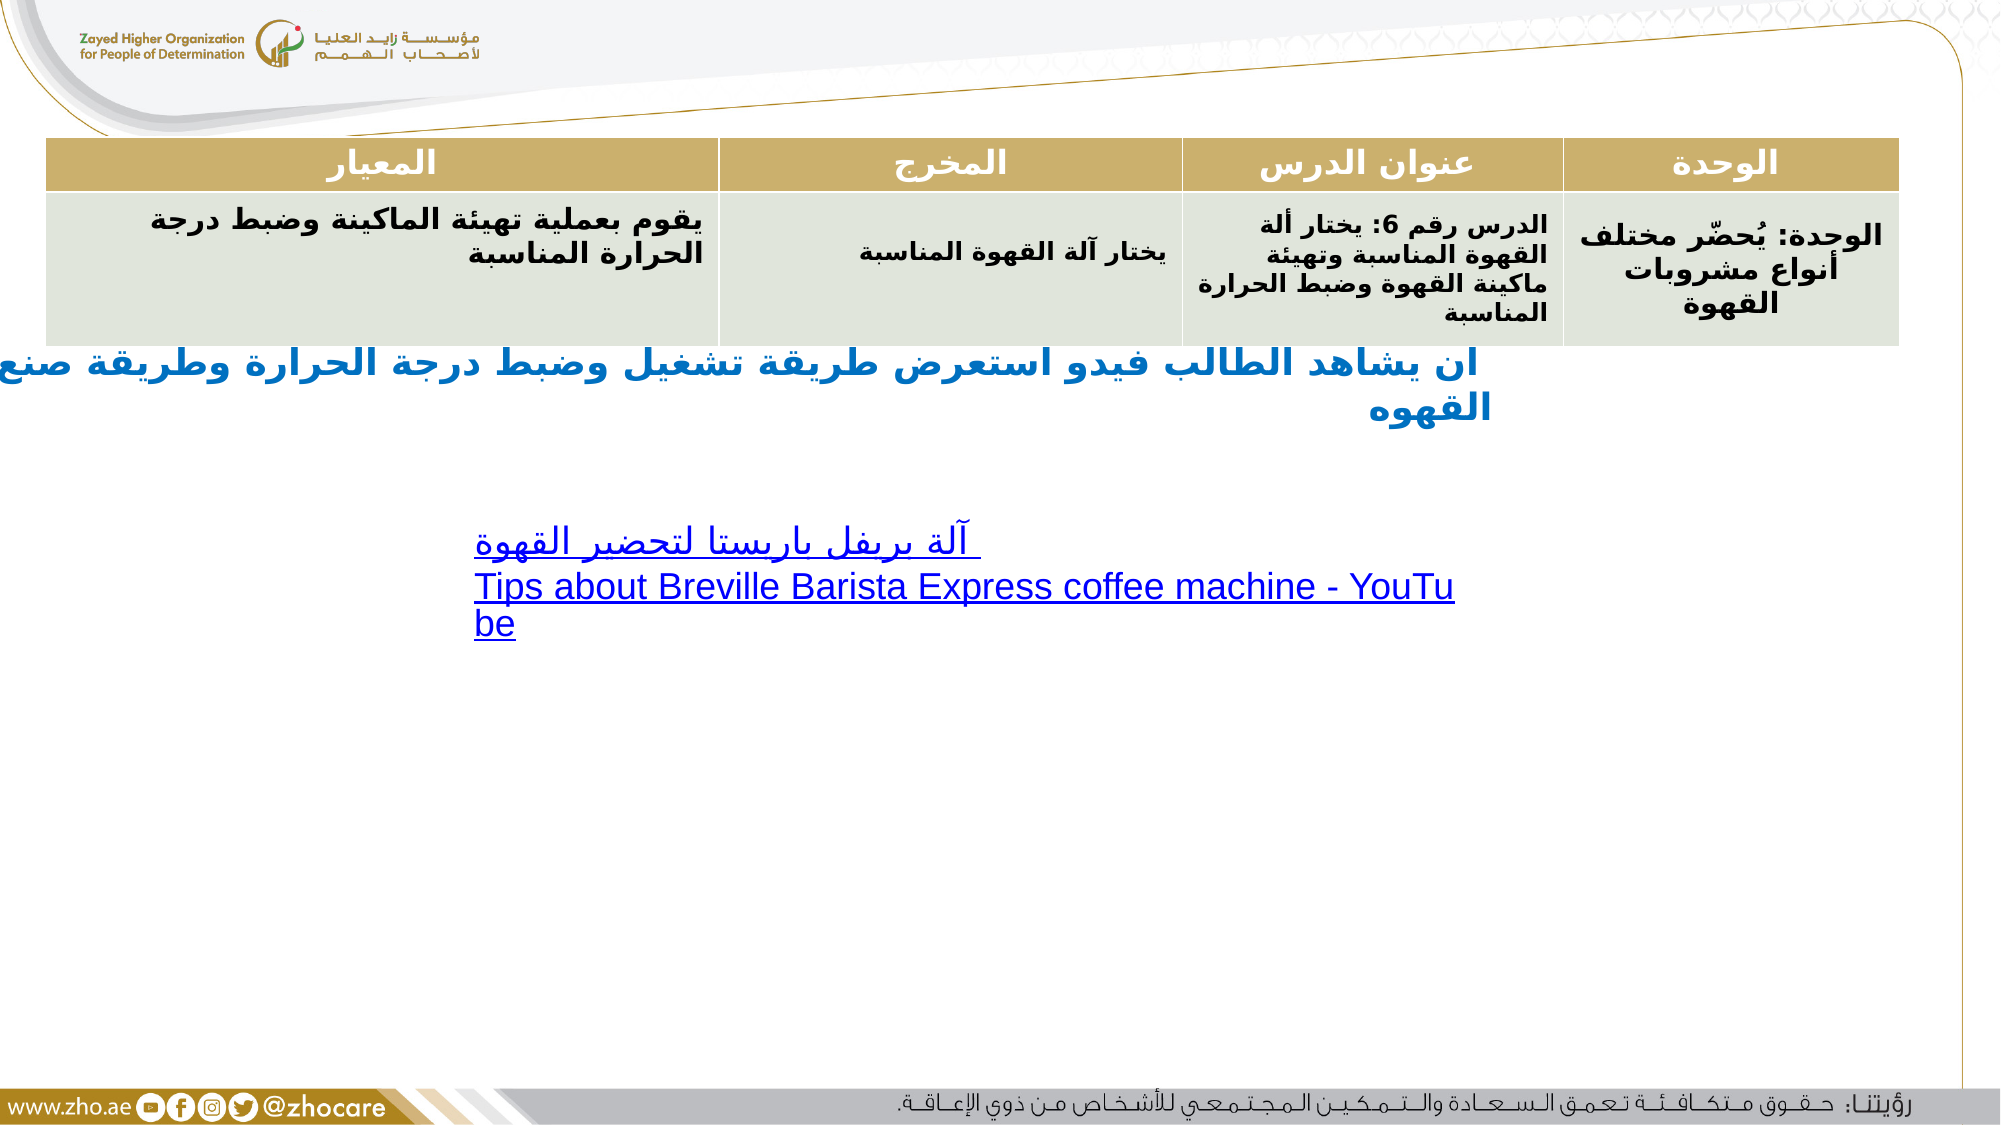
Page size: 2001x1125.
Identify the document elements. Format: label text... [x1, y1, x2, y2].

table_header المعيار [46, 138, 718, 191]
table_cell يقوم بعملية تهيئة الماكينة وضبط درجة الحرارة المناسبة [46, 193, 718, 346]
table_cell الدرس رقم 6: يختار ألة القهوة المناسبة وتهيئة ماكينة القهوة وضبط الحرارة المناسبة [1183, 193, 1563, 346]
picture [0, 0, 2001, 1125]
table_header عنوان الدرس [1183, 138, 1563, 191]
table_cell يختار آلة القهوة المناسبة [720, 193, 1182, 346]
table_header المخرج [720, 138, 1182, 191]
table_cell الوحدة: يُحضّر مختلف أنواع مشروبات القهوة [1564, 193, 1899, 346]
text_box ان يشاهد الطالب فيدو استعرض طريقة تشغيل وضبط درجة الحرارة وطريقة صنع القهوه [0, 285, 1508, 435]
text_box آلة بريفل باريستا لتحضير القهوة Tips about Breville Barista Express coffee machine - YouTube [459, 509, 1487, 615]
table_header الوحدة [1564, 138, 1899, 191]
